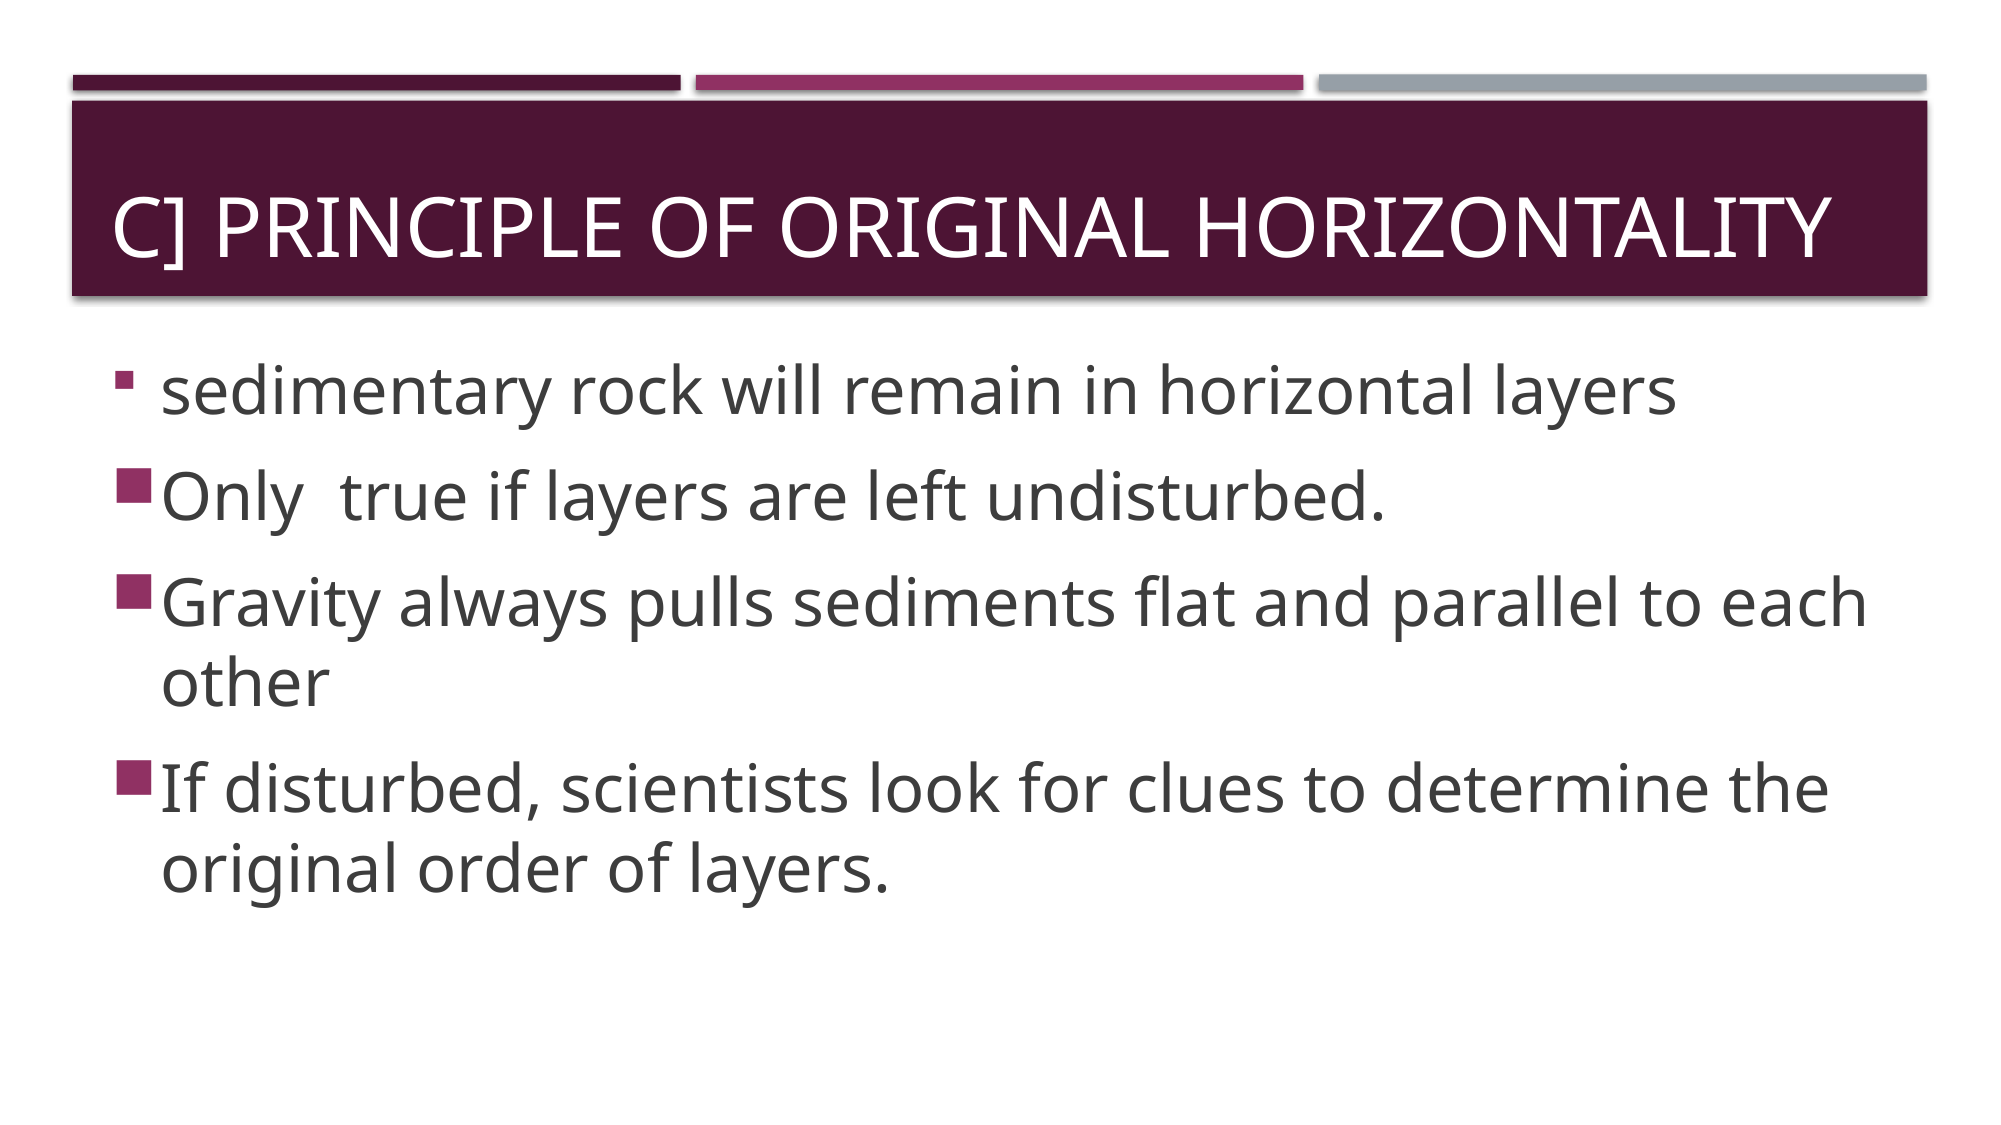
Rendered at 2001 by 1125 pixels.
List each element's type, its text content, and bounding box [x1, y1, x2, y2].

title C] Principle of original horizontality [95, 115, 1905, 282]
list sedimentary rock will remain in horizontal layers Only true if layers are left undisturbed. Gravity always pulls sediments flat and parallel to each other If disturbed, scientists look for clues to determine the original order of layers. [95, 357, 1905, 962]
